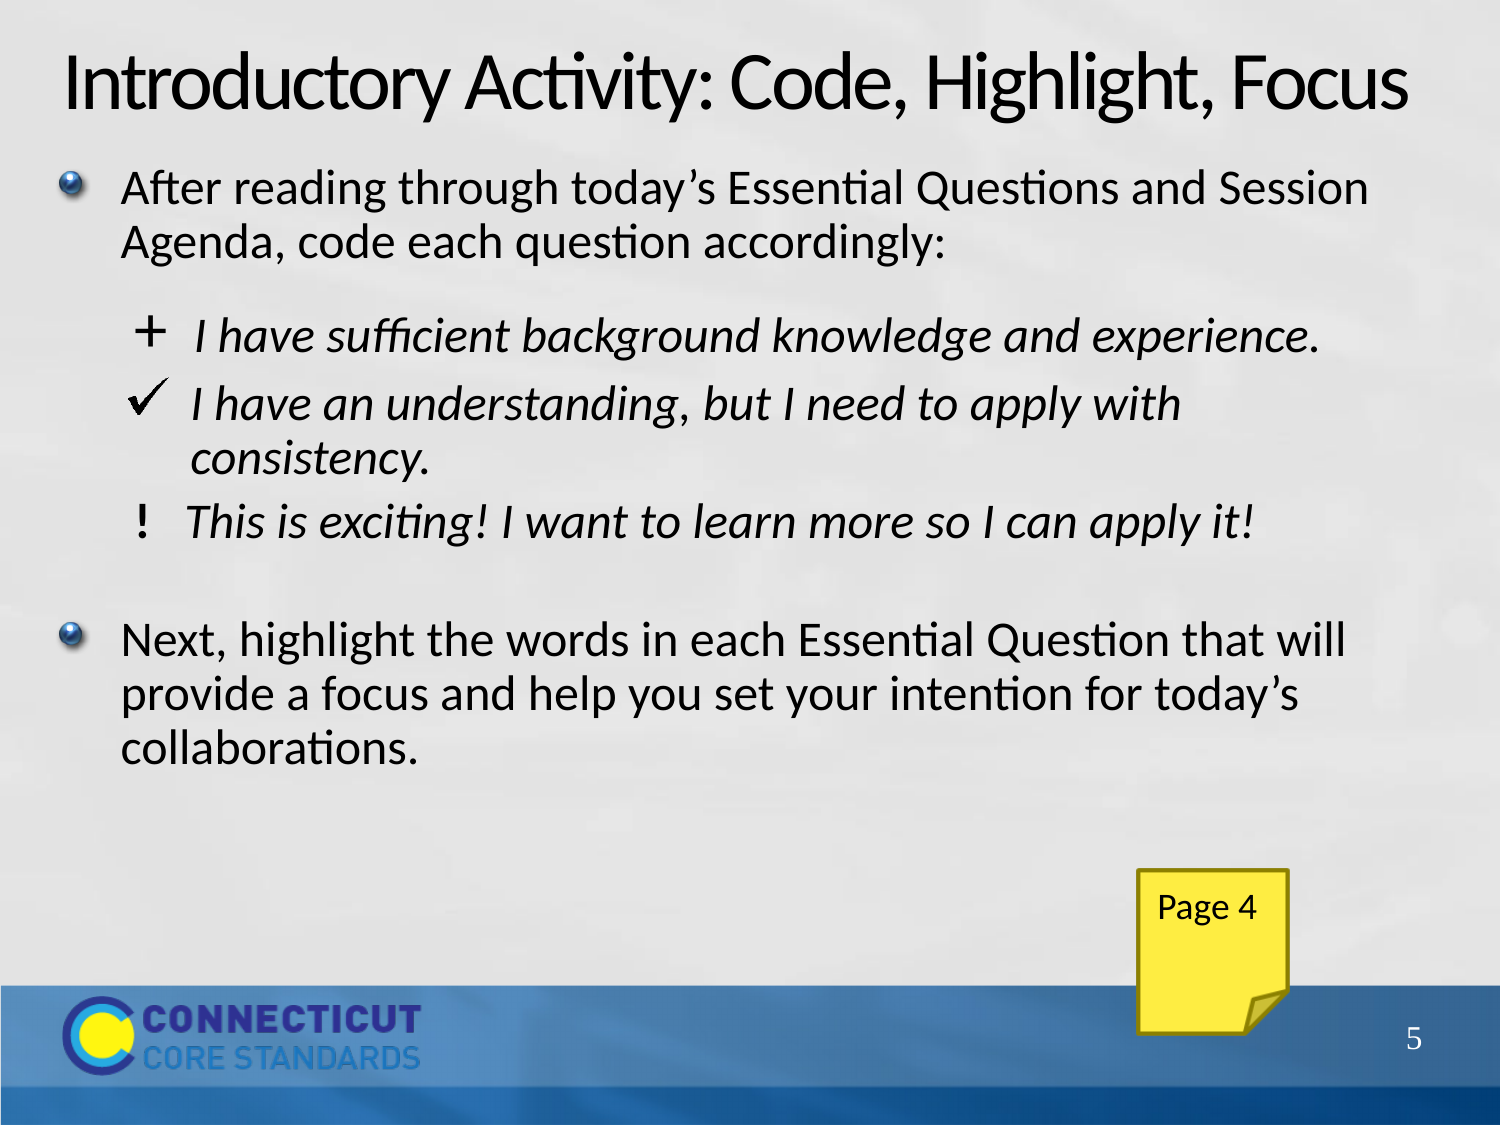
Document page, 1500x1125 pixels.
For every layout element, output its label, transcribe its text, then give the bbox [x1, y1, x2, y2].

list After reading through today’s Essential Questions and Session Agenda, code each question accordingly: + I have sufficient background knowledge and experience. I have an understanding, but I need to apply with consistency. ! This is exciting! I want to learn more so I can apply it! Next, highlight the words in each Essential Question that will provide a focus and help you set your intention for today’s collaborations. [55, 161, 1431, 846]
picture [0, 0, 1500, 1125]
title Introductory Activity: Code, Highlight, Focus [62, 37, 1438, 210]
footer [62, 996, 424, 1076]
slide_number 5 [1076, 996, 1438, 1076]
